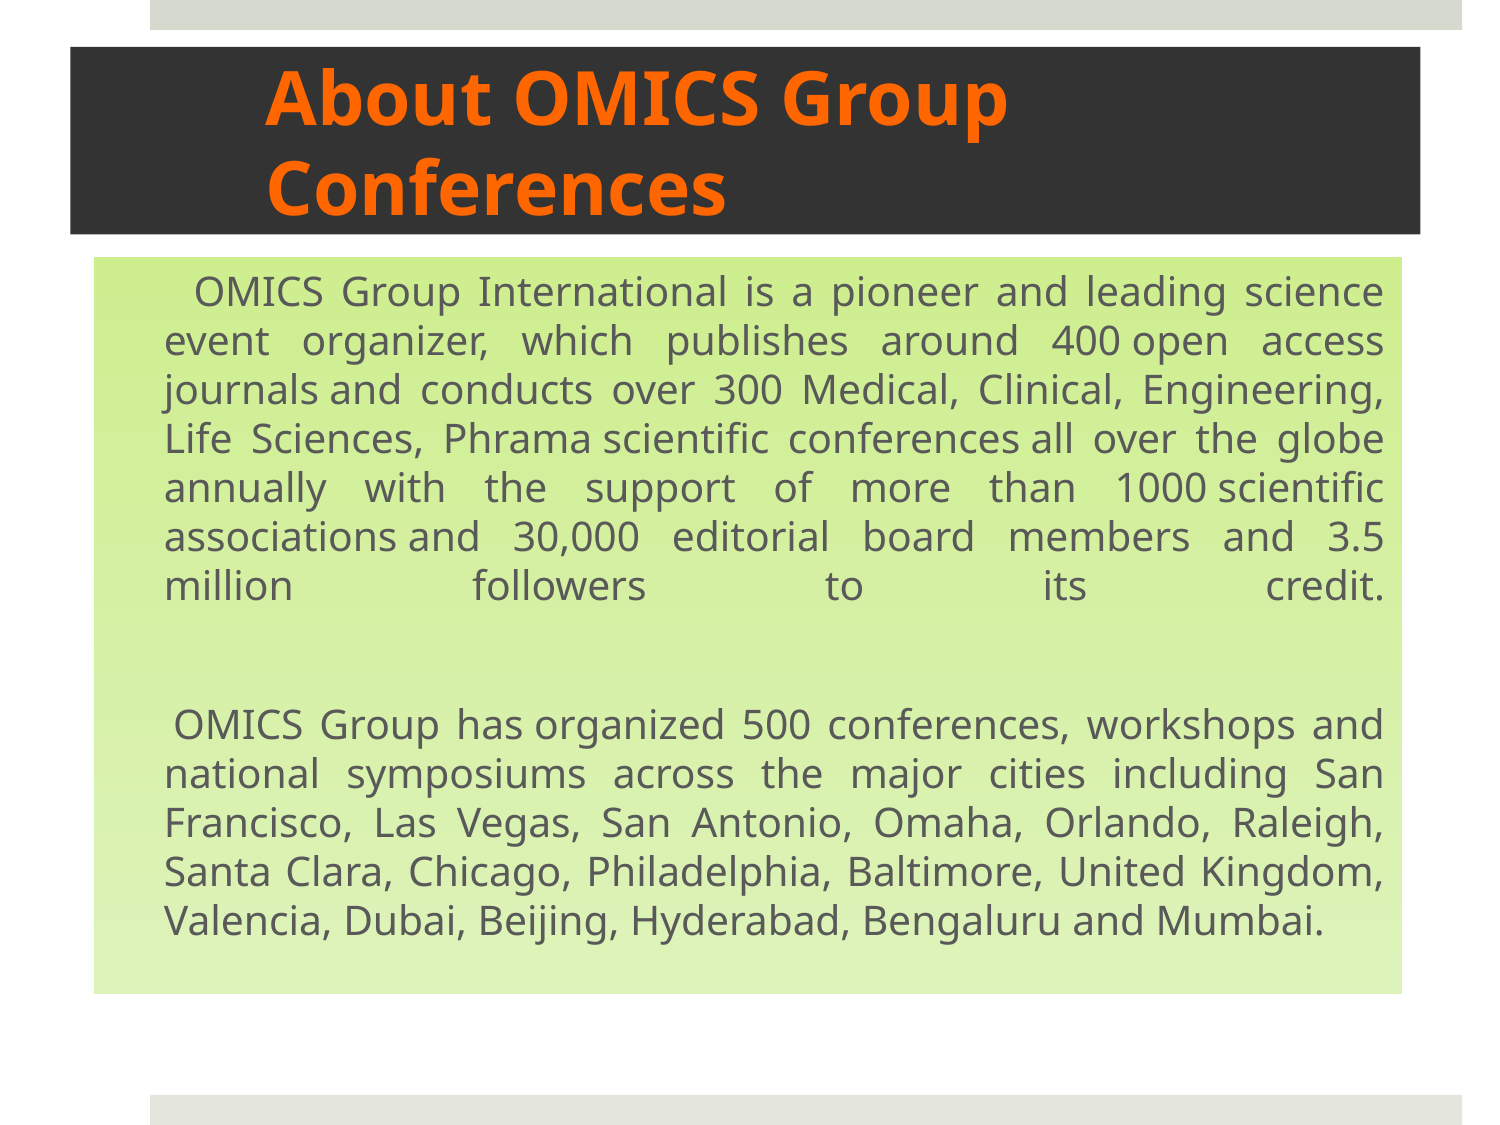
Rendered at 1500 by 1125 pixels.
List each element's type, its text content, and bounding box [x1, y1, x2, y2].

list OMICS Group International is a pioneer and leading science event organizer, which publishes around 400 open access journals and conducts over 300 Medical, Clinical, Engineering, Life Sciences, Phrama scientific conferences all over the globe annually with the support of more than 1000 scientific associations and 30,000 editorial board members and 3.5 million followers to its credit. OMICS Group has organized 500 conferences, workshops and national symposiums across the major cities including San Francisco, Las Vegas, San Antonio, Omaha, Orlando, Raleigh, Santa Clara, Chicago, Philadelphia, Baltimore, United Kingdom, Valencia, Dubai, Beijing, Hyderabad, Bengaluru and Mumbai. [93, 257, 1402, 994]
title About OMICS Group Conferences [70, 46, 1421, 235]
